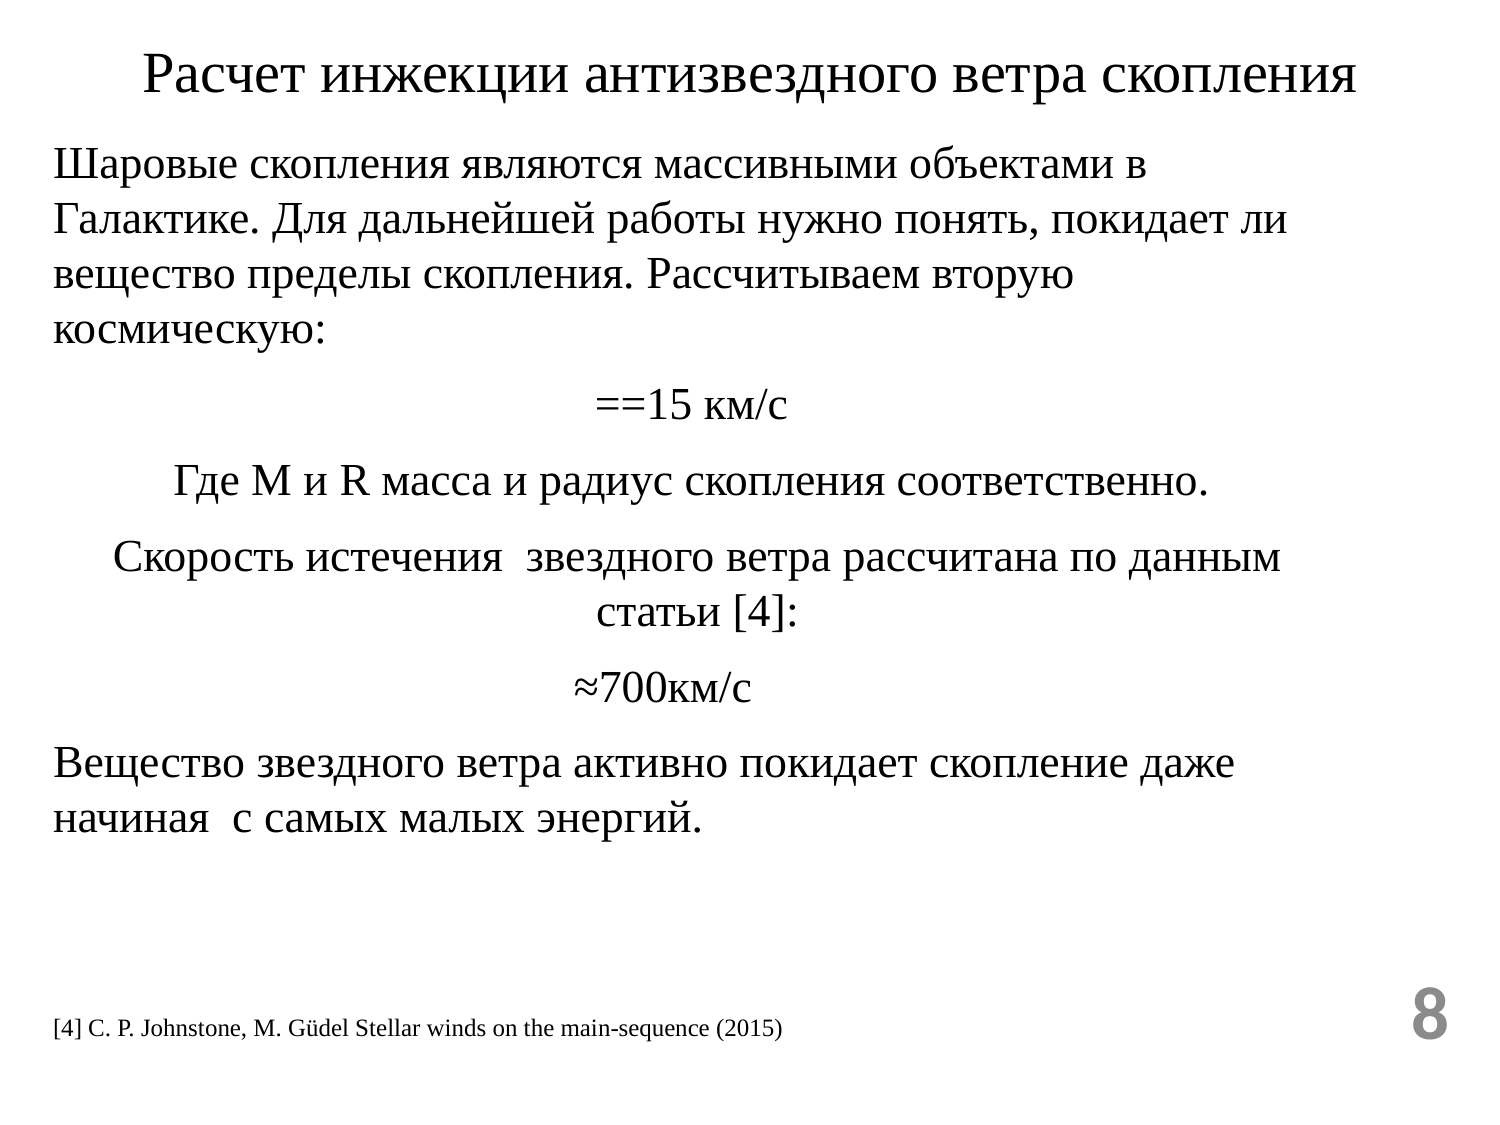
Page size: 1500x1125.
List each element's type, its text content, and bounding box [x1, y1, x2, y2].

slide_number 8 [1127, 979, 1465, 1040]
title Расчет инжекции антизвездного ветра скопления [103, 0, 1397, 147]
